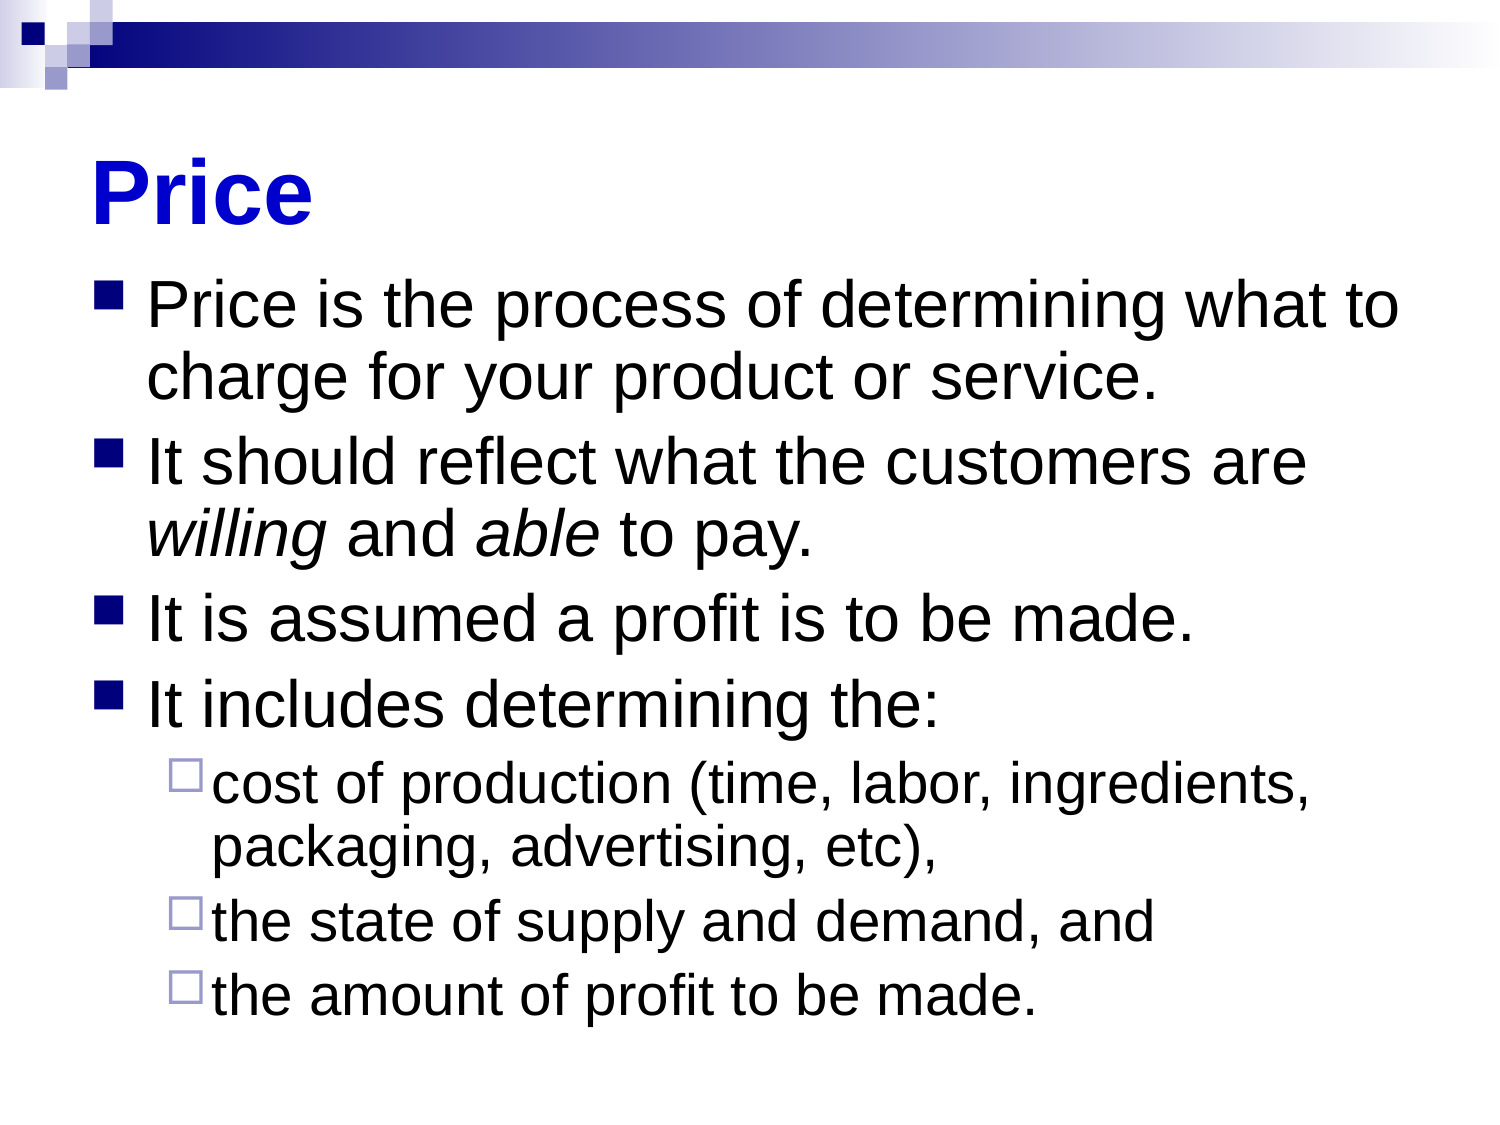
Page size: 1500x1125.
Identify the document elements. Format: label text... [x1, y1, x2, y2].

title Price [74, 74, 1426, 301]
list Price is the process of determining what to charge for your product or service. It should reflect what the customers are willing and able to pay. It is assumed a profit is to be made. It includes determining the: cost of production (time, labor, ingredients, packaging, advertising, etc), the state of supply and demand, and the amount of profit to be made. [74, 301, 1426, 1076]
